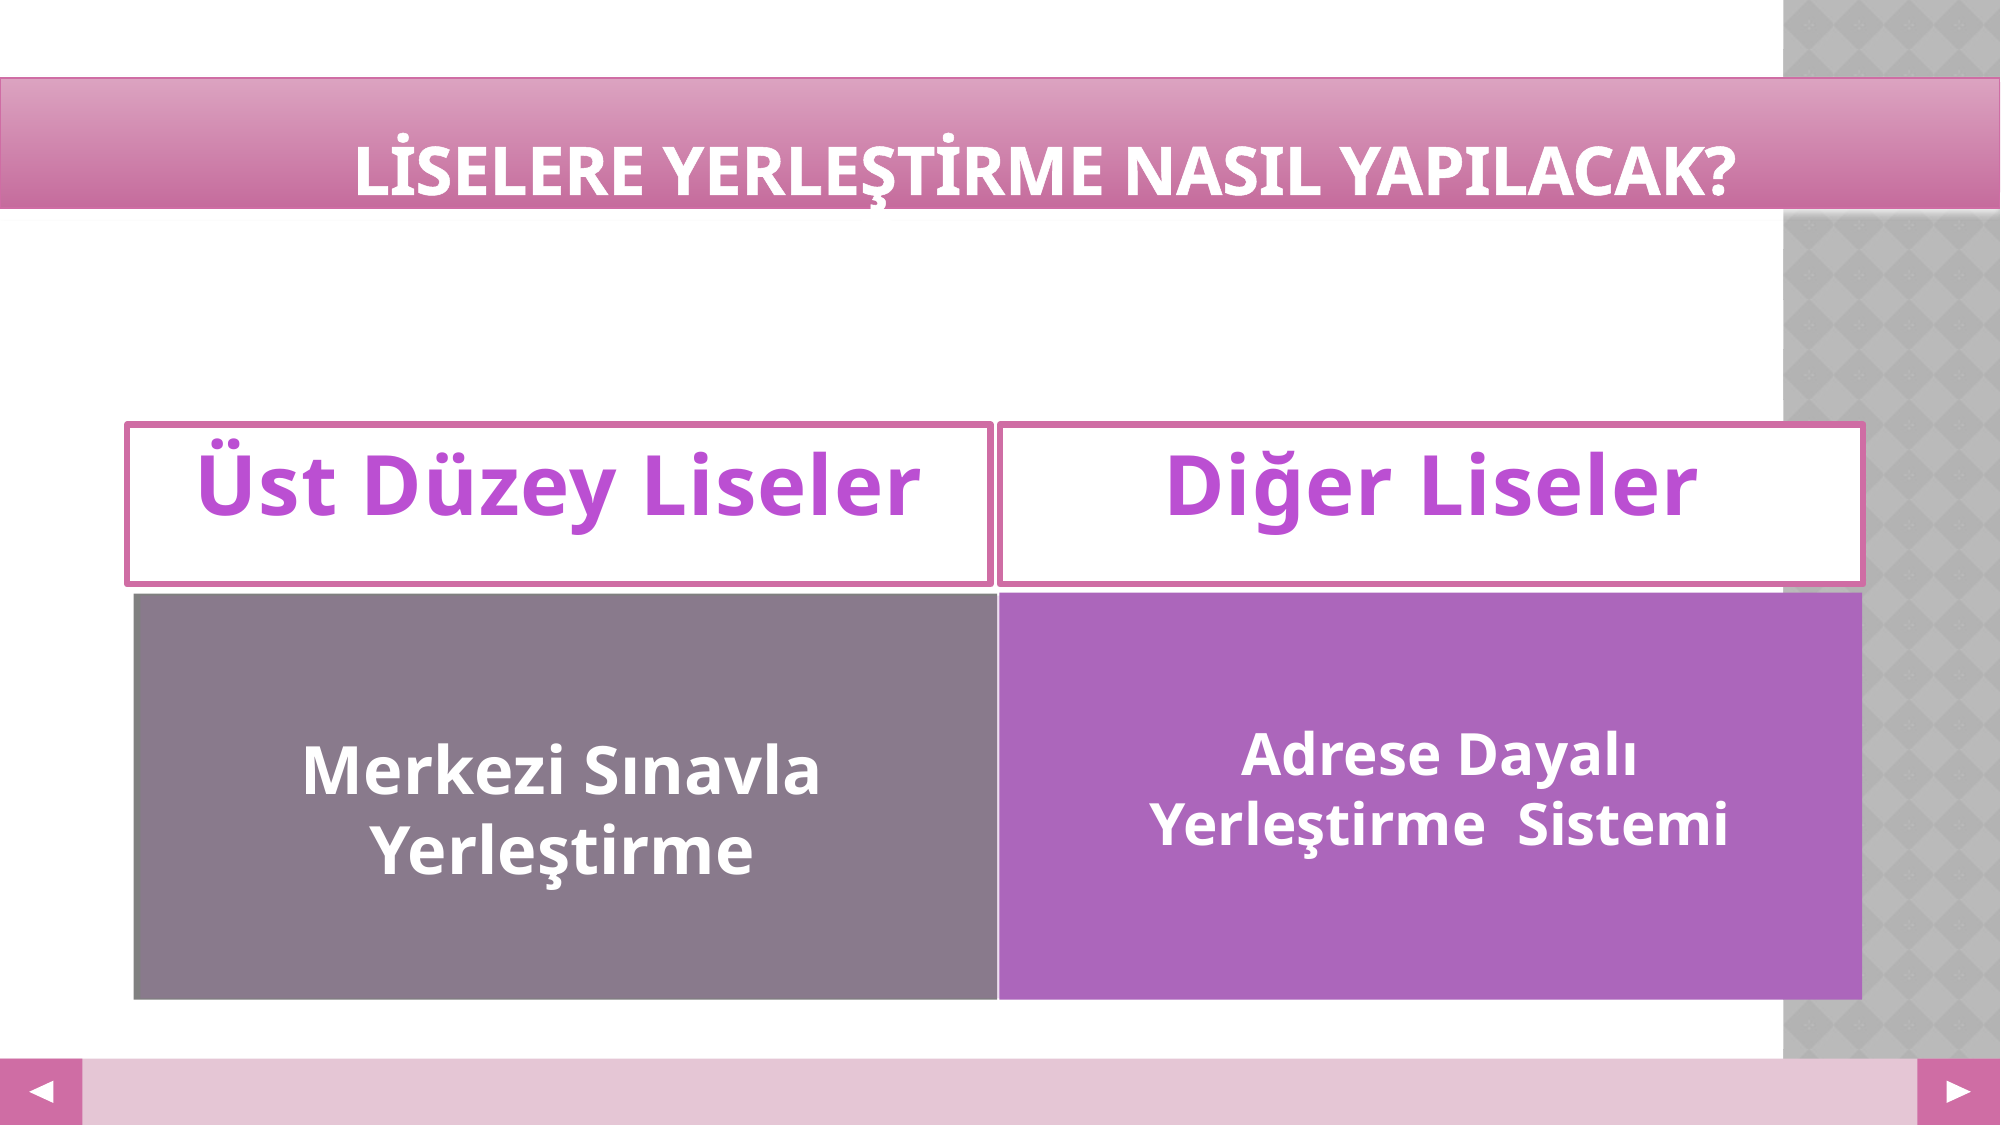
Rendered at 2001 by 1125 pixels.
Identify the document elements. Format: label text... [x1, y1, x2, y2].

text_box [133, 593, 1005, 1000]
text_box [1006, 592, 1866, 1000]
title LİSELERE YERLEŞTİRME NASIL YAPILACAK? [0, 77, 2000, 209]
text_box Diğer Liseler [997, 421, 1867, 588]
text_box Üst Düzey Liseler [124, 421, 994, 587]
